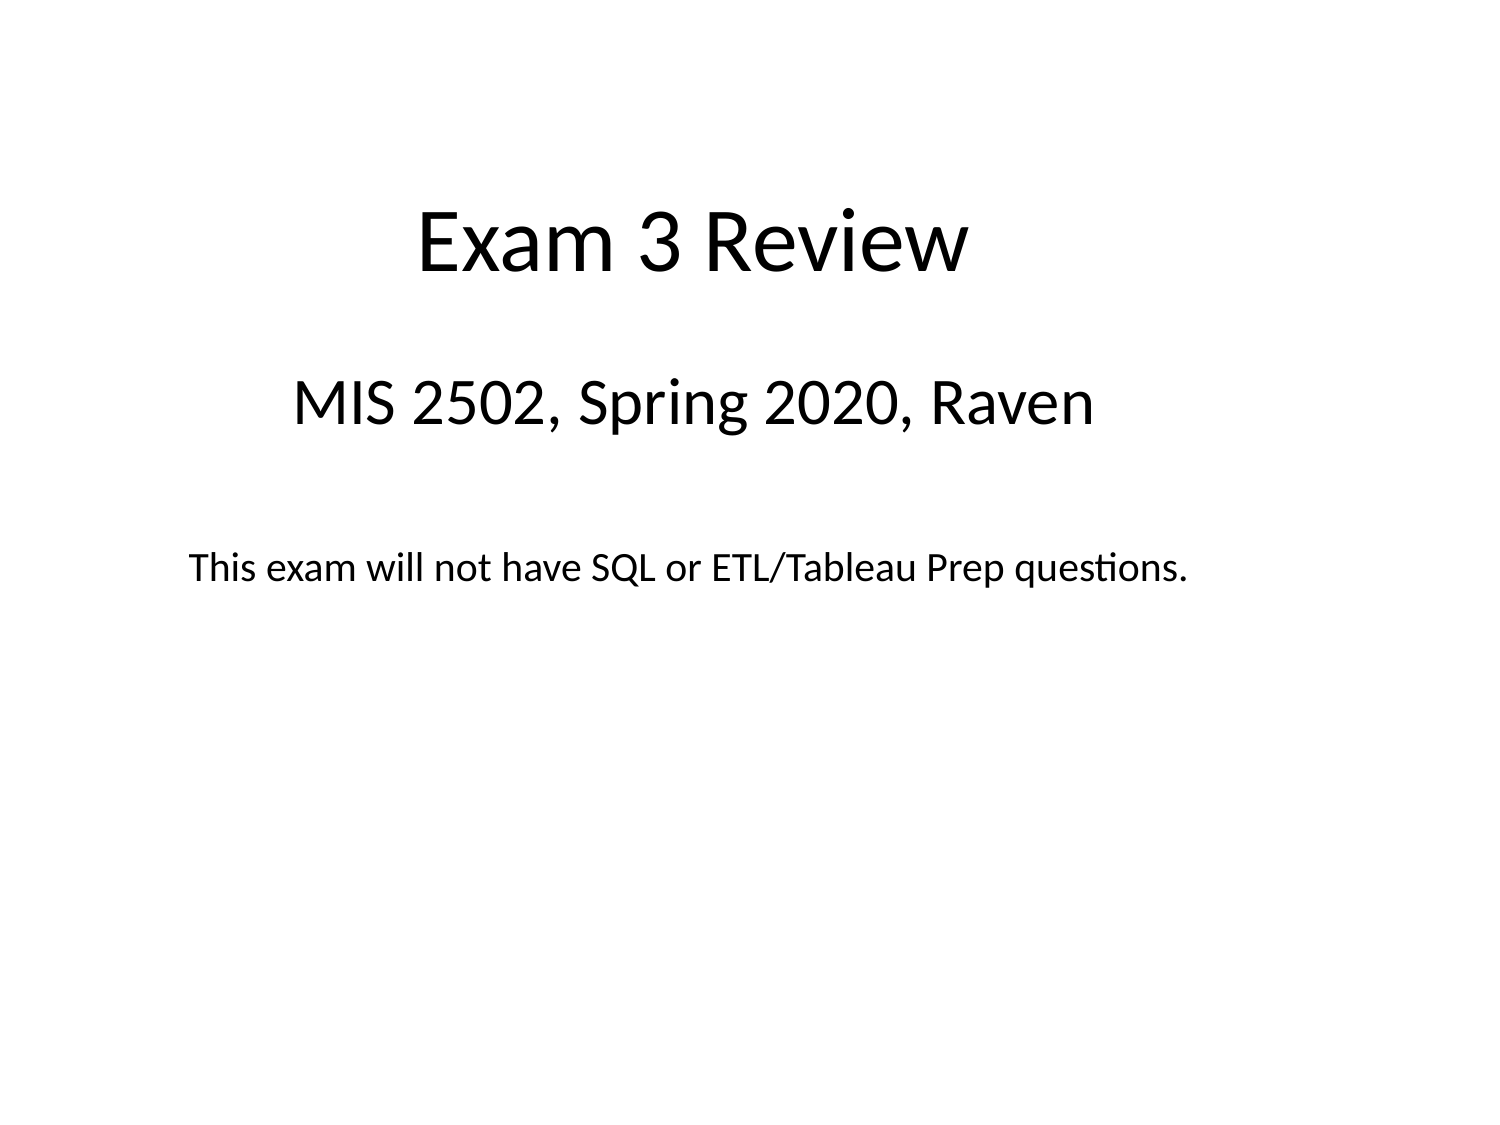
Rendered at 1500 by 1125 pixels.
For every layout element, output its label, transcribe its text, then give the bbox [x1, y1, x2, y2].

title Exam 3 Review [131, 87, 1257, 382]
subtitle MIS 2502, Spring 2020, Raven This exam will not have SQL or ETL/Tableau Prep questions. [168, 350, 1219, 638]
